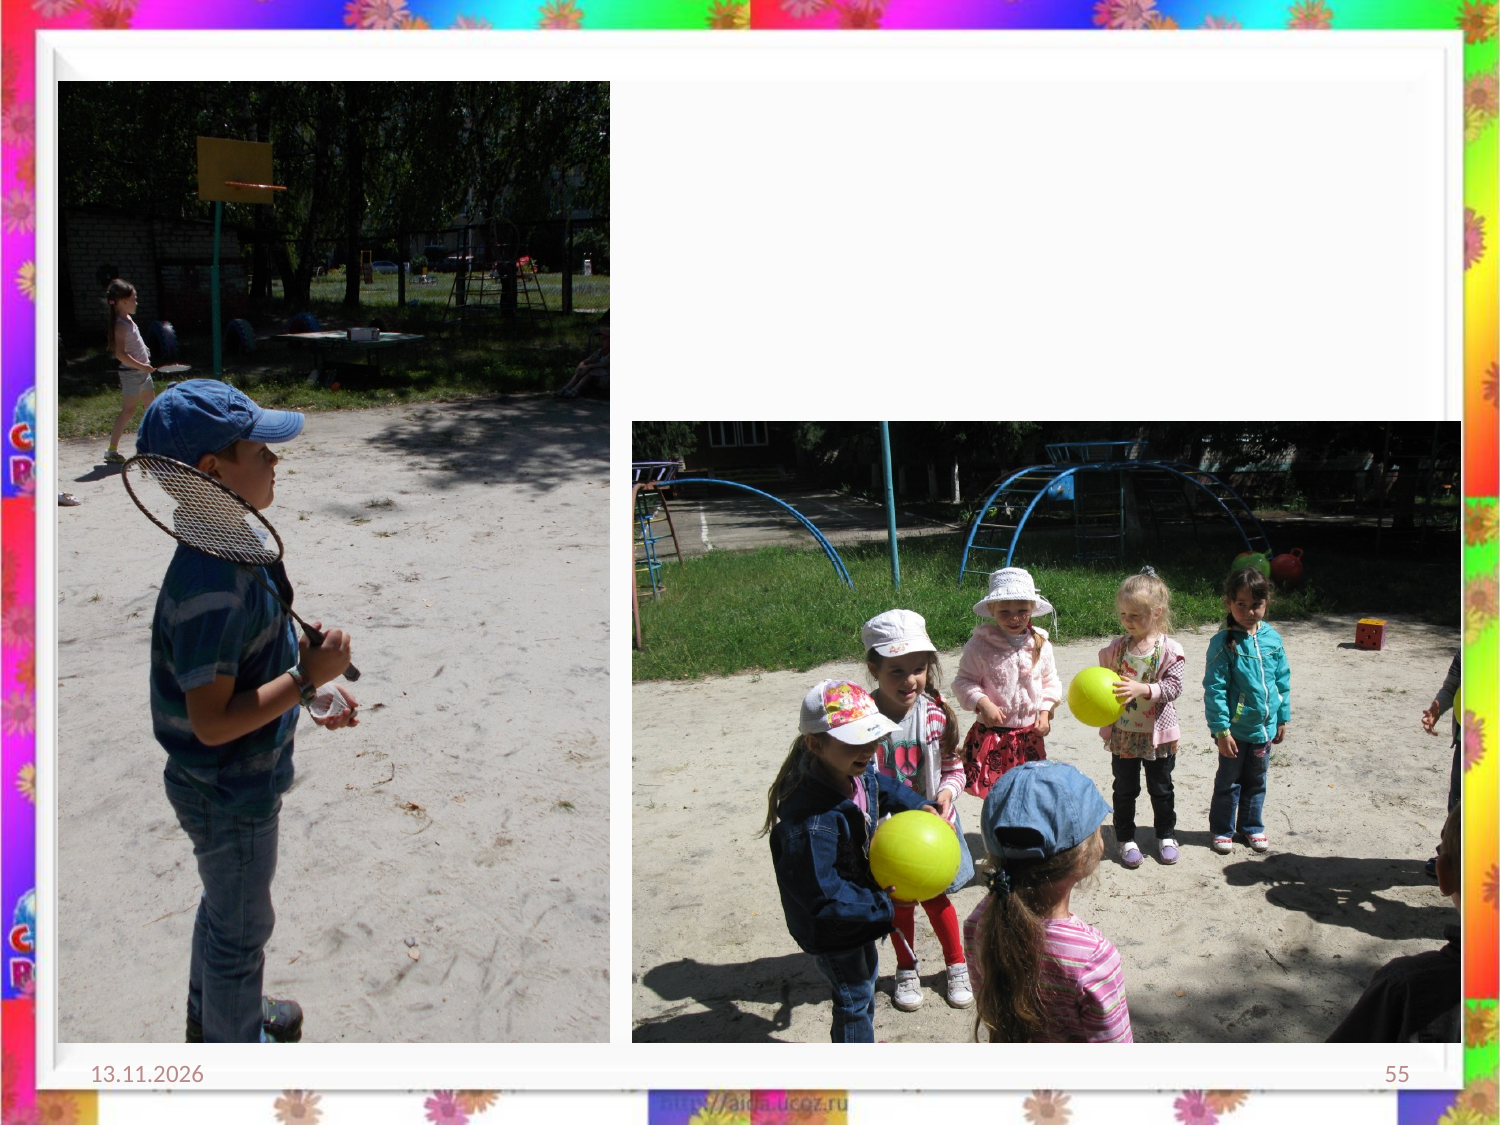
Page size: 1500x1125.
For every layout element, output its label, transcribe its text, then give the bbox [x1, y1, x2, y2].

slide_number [75, 1052, 425, 1103]
picture [0, 0, 1500, 1125]
slide_number 55 [1074, 1052, 1425, 1103]
